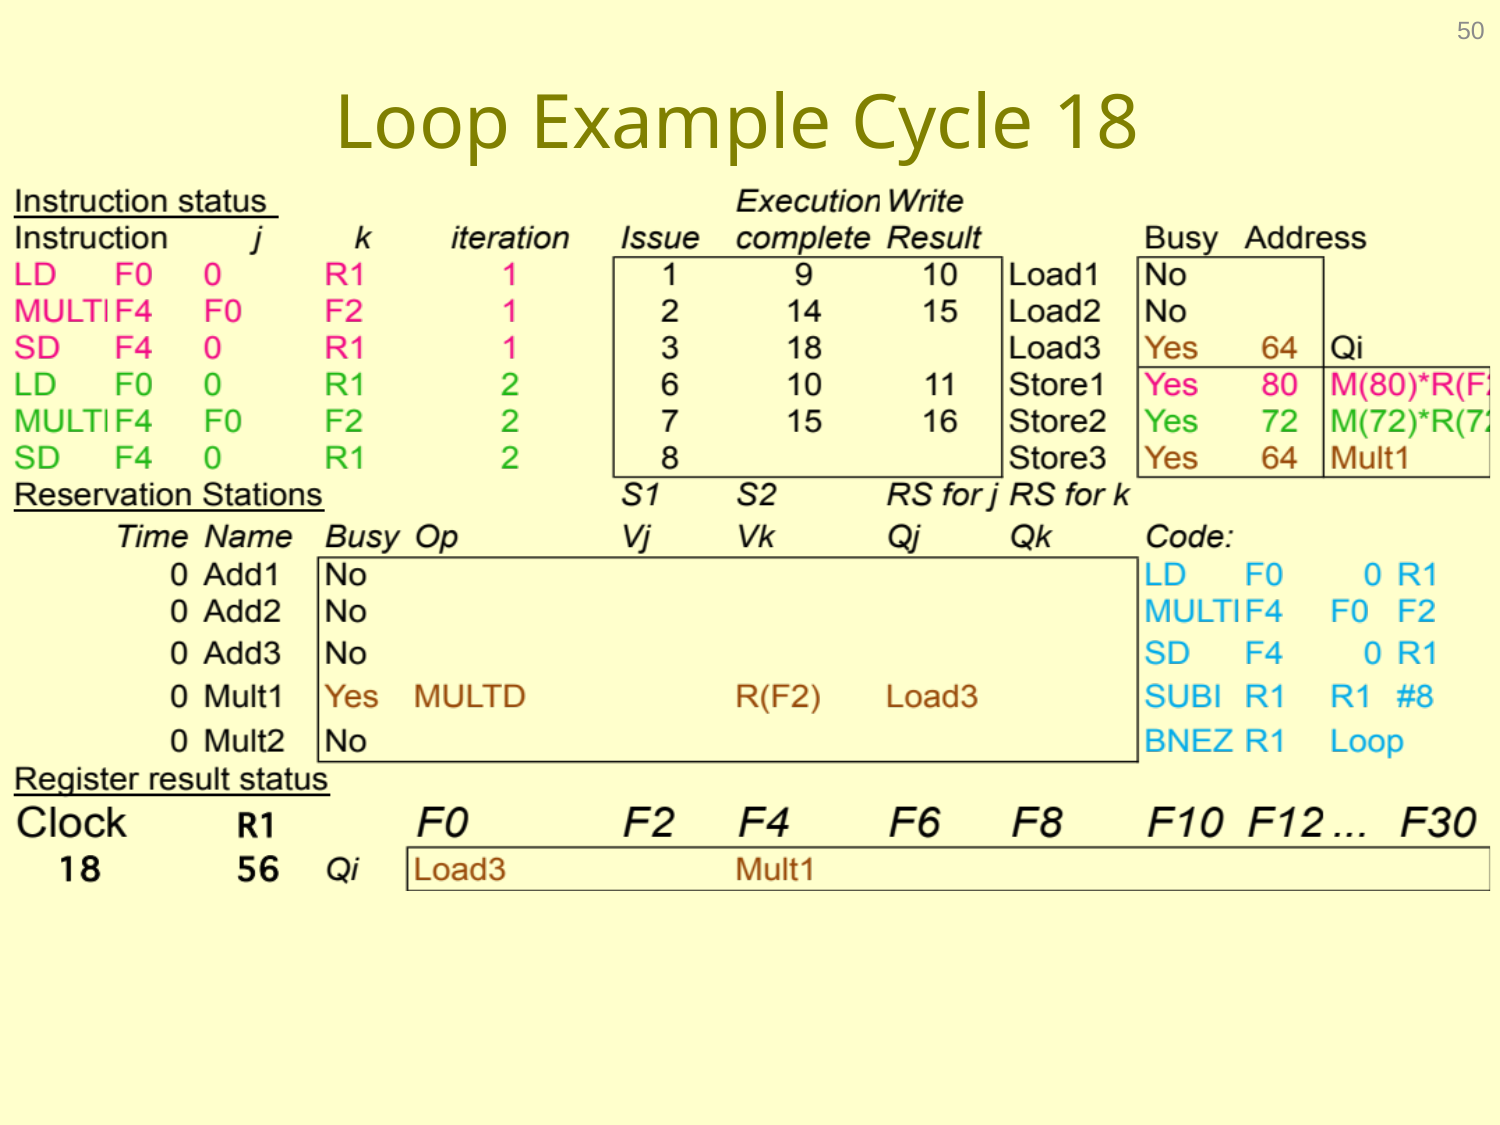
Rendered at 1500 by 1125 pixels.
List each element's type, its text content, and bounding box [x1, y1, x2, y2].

title Loop Example Cycle 18 [87, 24, 1388, 182]
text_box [7, 183, 1491, 891]
slide_number 50 [1149, 0, 1500, 60]
